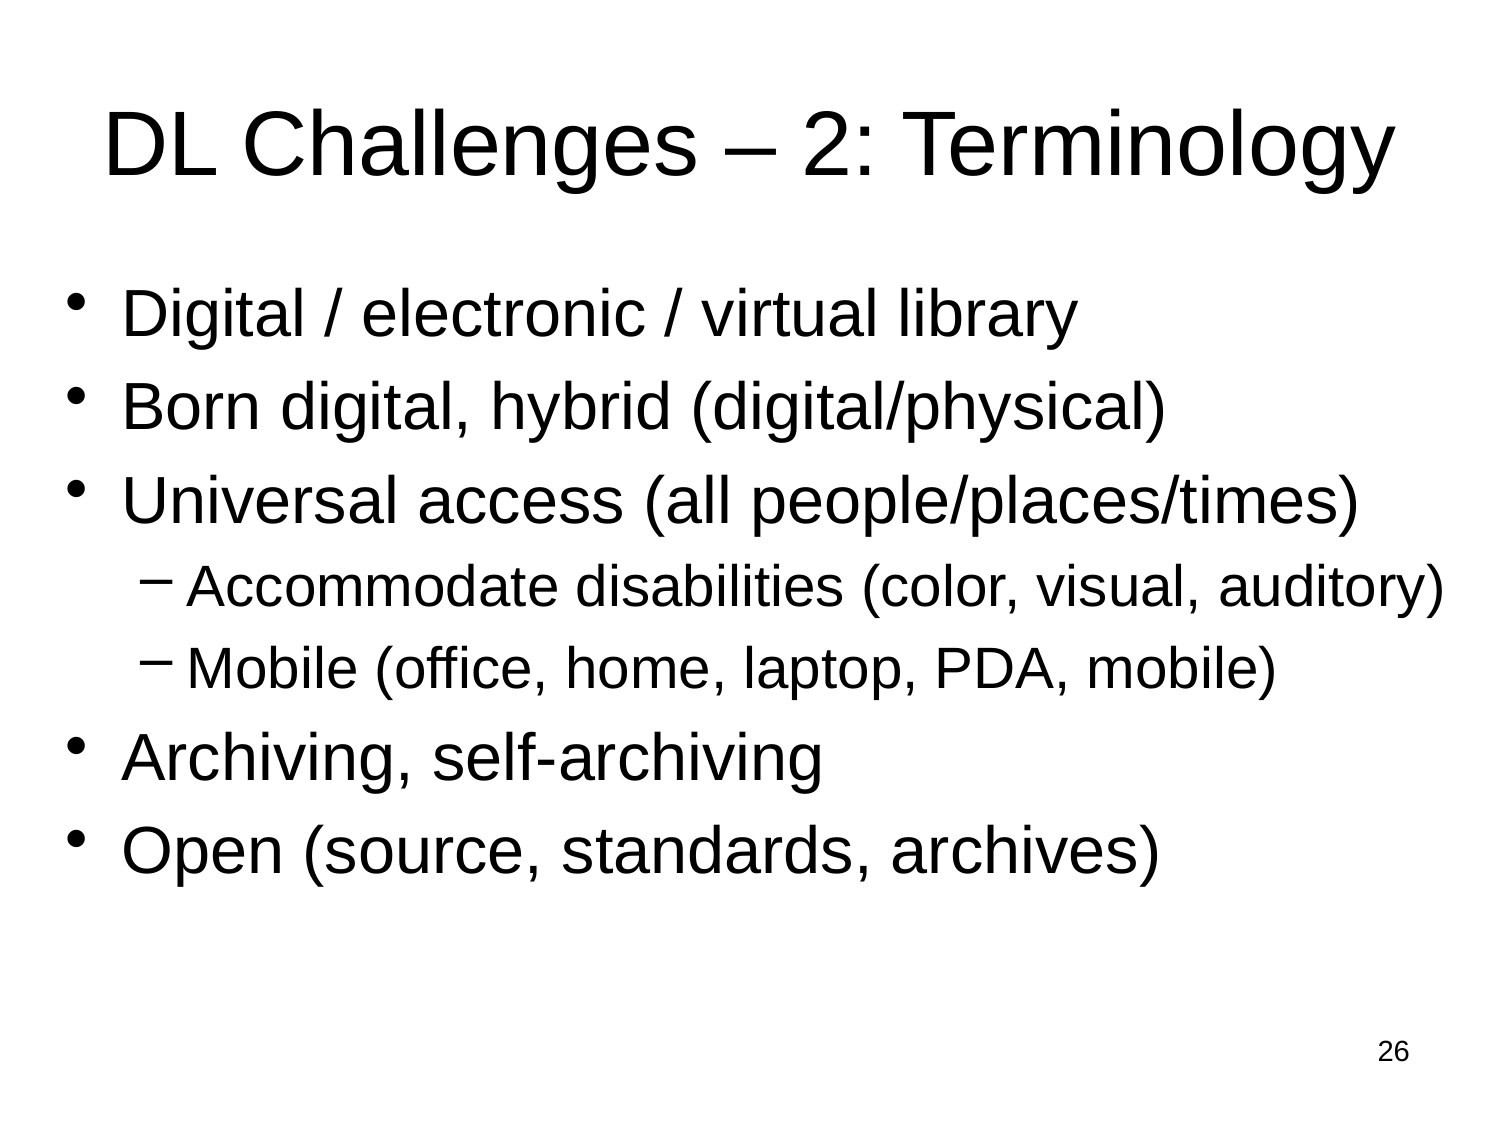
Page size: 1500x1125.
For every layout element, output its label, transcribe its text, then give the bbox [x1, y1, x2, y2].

title DL Challenges – 2: Terminology [74, 44, 1426, 233]
slide_number 26 [1074, 1024, 1426, 1103]
list Digital / electronic / virtual library Born digital, hybrid (digital/physical) Universal access (all people/places/times) Accommodate disabilities (color, visual, auditory) Mobile (office, home, laptop, PDA, mobile) Archiving, self-archiving Open (source, standards, archives) [49, 262, 1488, 1006]
